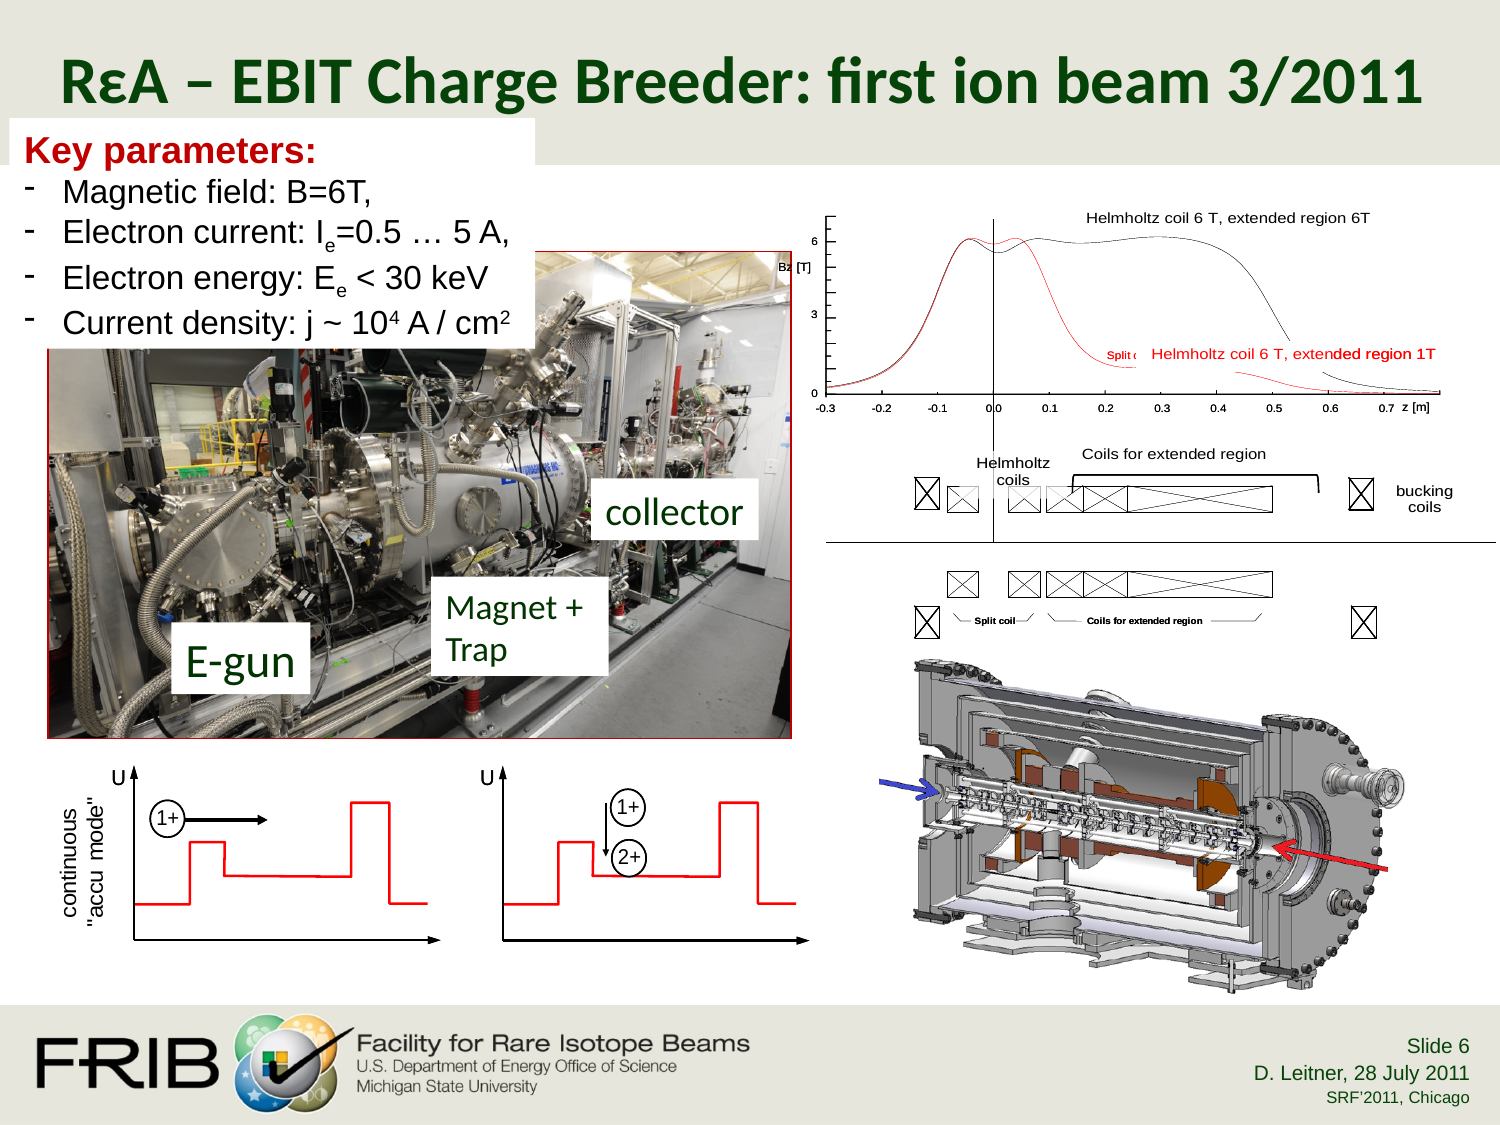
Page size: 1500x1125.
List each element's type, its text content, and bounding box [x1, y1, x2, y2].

text_box SRF’2011, Chicago [1011, 1088, 1500, 1107]
text_box Slide 6 [1262, 1033, 1500, 1061]
picture [48, 205, 1500, 738]
title RεΑ – EBIT Charge Breeder: first ion beam 3/2011 [11, 42, 1489, 123]
text_box D. Leitner, 28 July 2011 [1011, 1060, 1500, 1088]
picture [873, 653, 1412, 1003]
picture [49, 759, 813, 948]
picture [0, 0, 1500, 165]
picture [0, 1005, 1500, 1125]
text_box Key parameters: Magnetic field: B=6T, Electron current: Ie=0.5 … 5 A, Electron energy: Ee < 30 keV Current density: j ~ 104 A / cm2 [9, 118, 536, 349]
